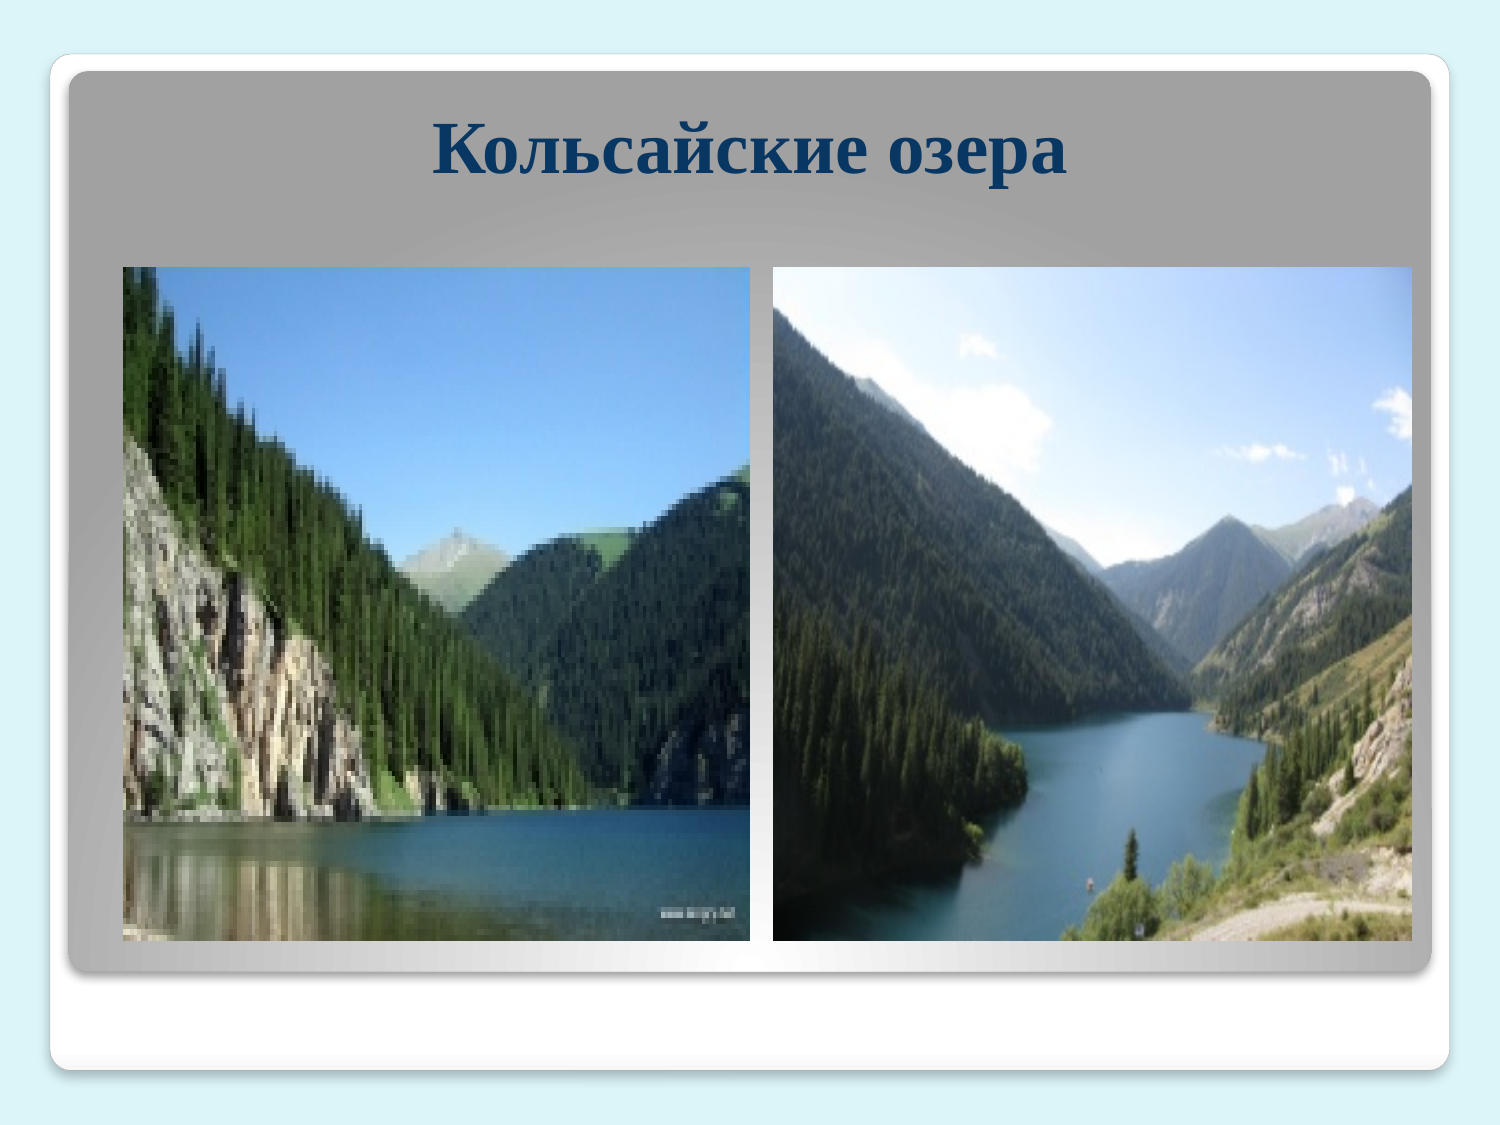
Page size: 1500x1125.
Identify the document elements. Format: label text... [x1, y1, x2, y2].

title Кольсайские озера [75, 90, 1425, 197]
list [123, 266, 751, 941]
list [773, 266, 1412, 941]
